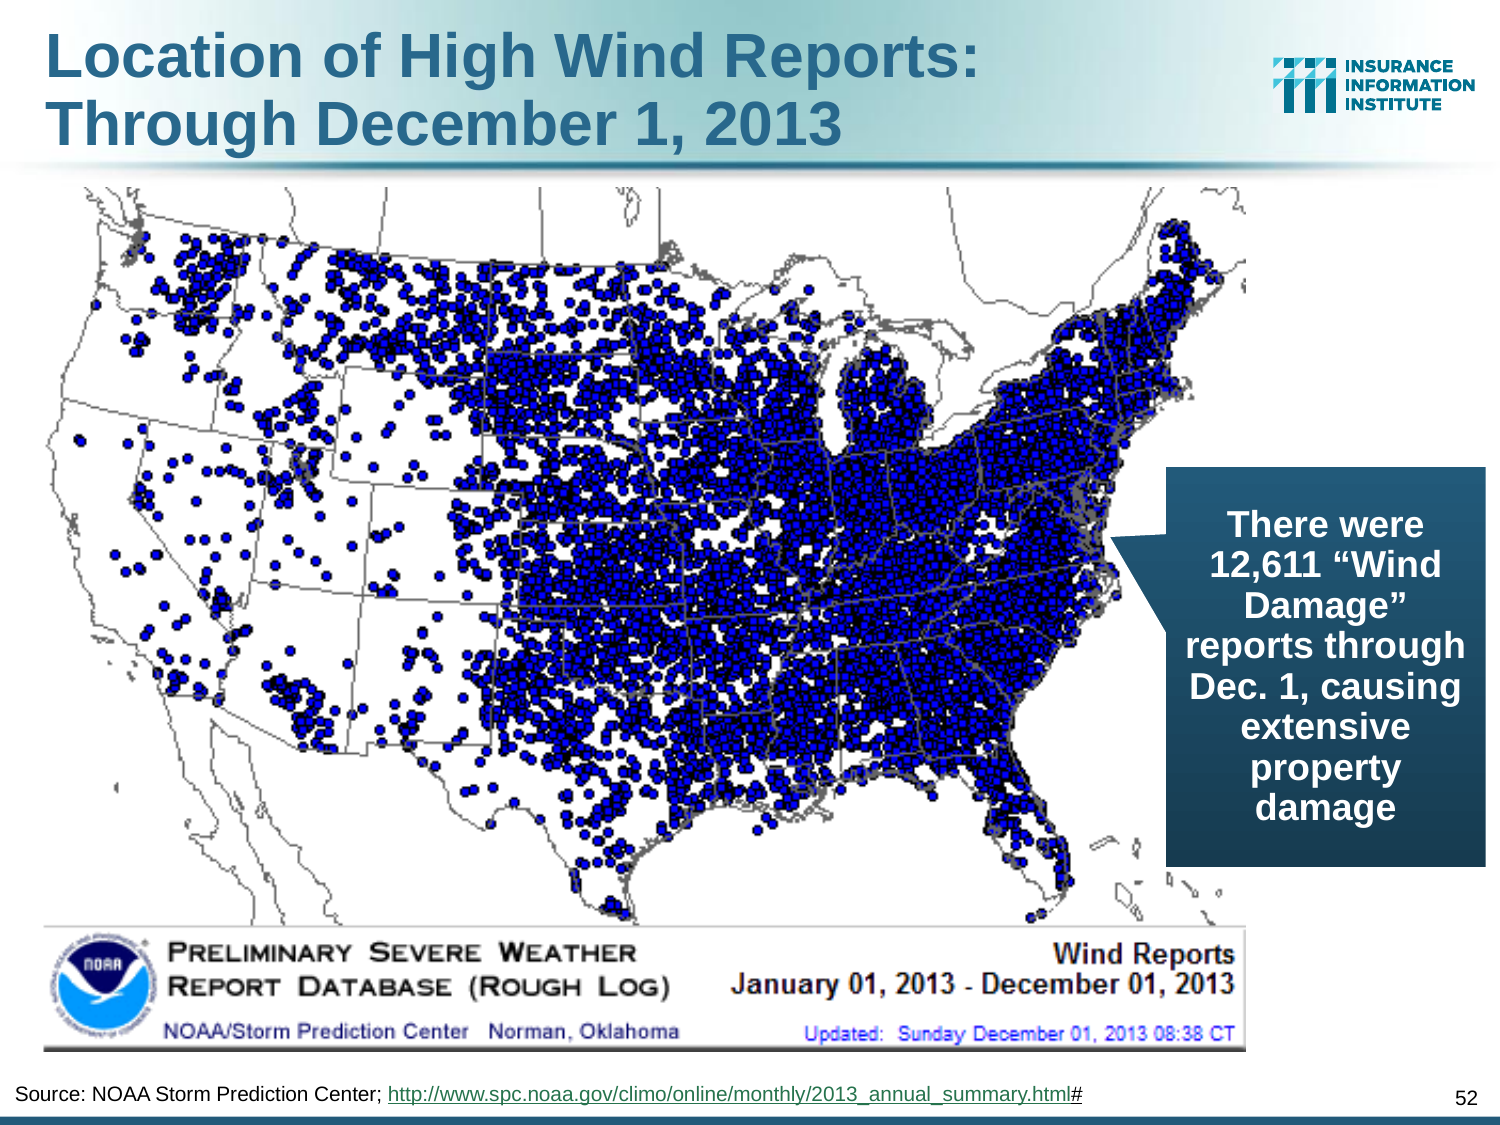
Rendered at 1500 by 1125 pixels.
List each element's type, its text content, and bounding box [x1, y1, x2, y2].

picture [0, 0, 1500, 1052]
text_box Source: NOAA Storm Prediction Center; http://www.spc.noaa.gov/climo/online/monthly/2013_annual_summary.html# [0, 1073, 1353, 1114]
text_box There were 12,611 “Wind Damage” reports through Dec. 1, causing extensive property damage [1250, 464, 1488, 870]
title Location of High Wind Reports: Through December 1, 2013 [37, 32, 1160, 151]
text_box 52 [1380, 1074, 1493, 1120]
